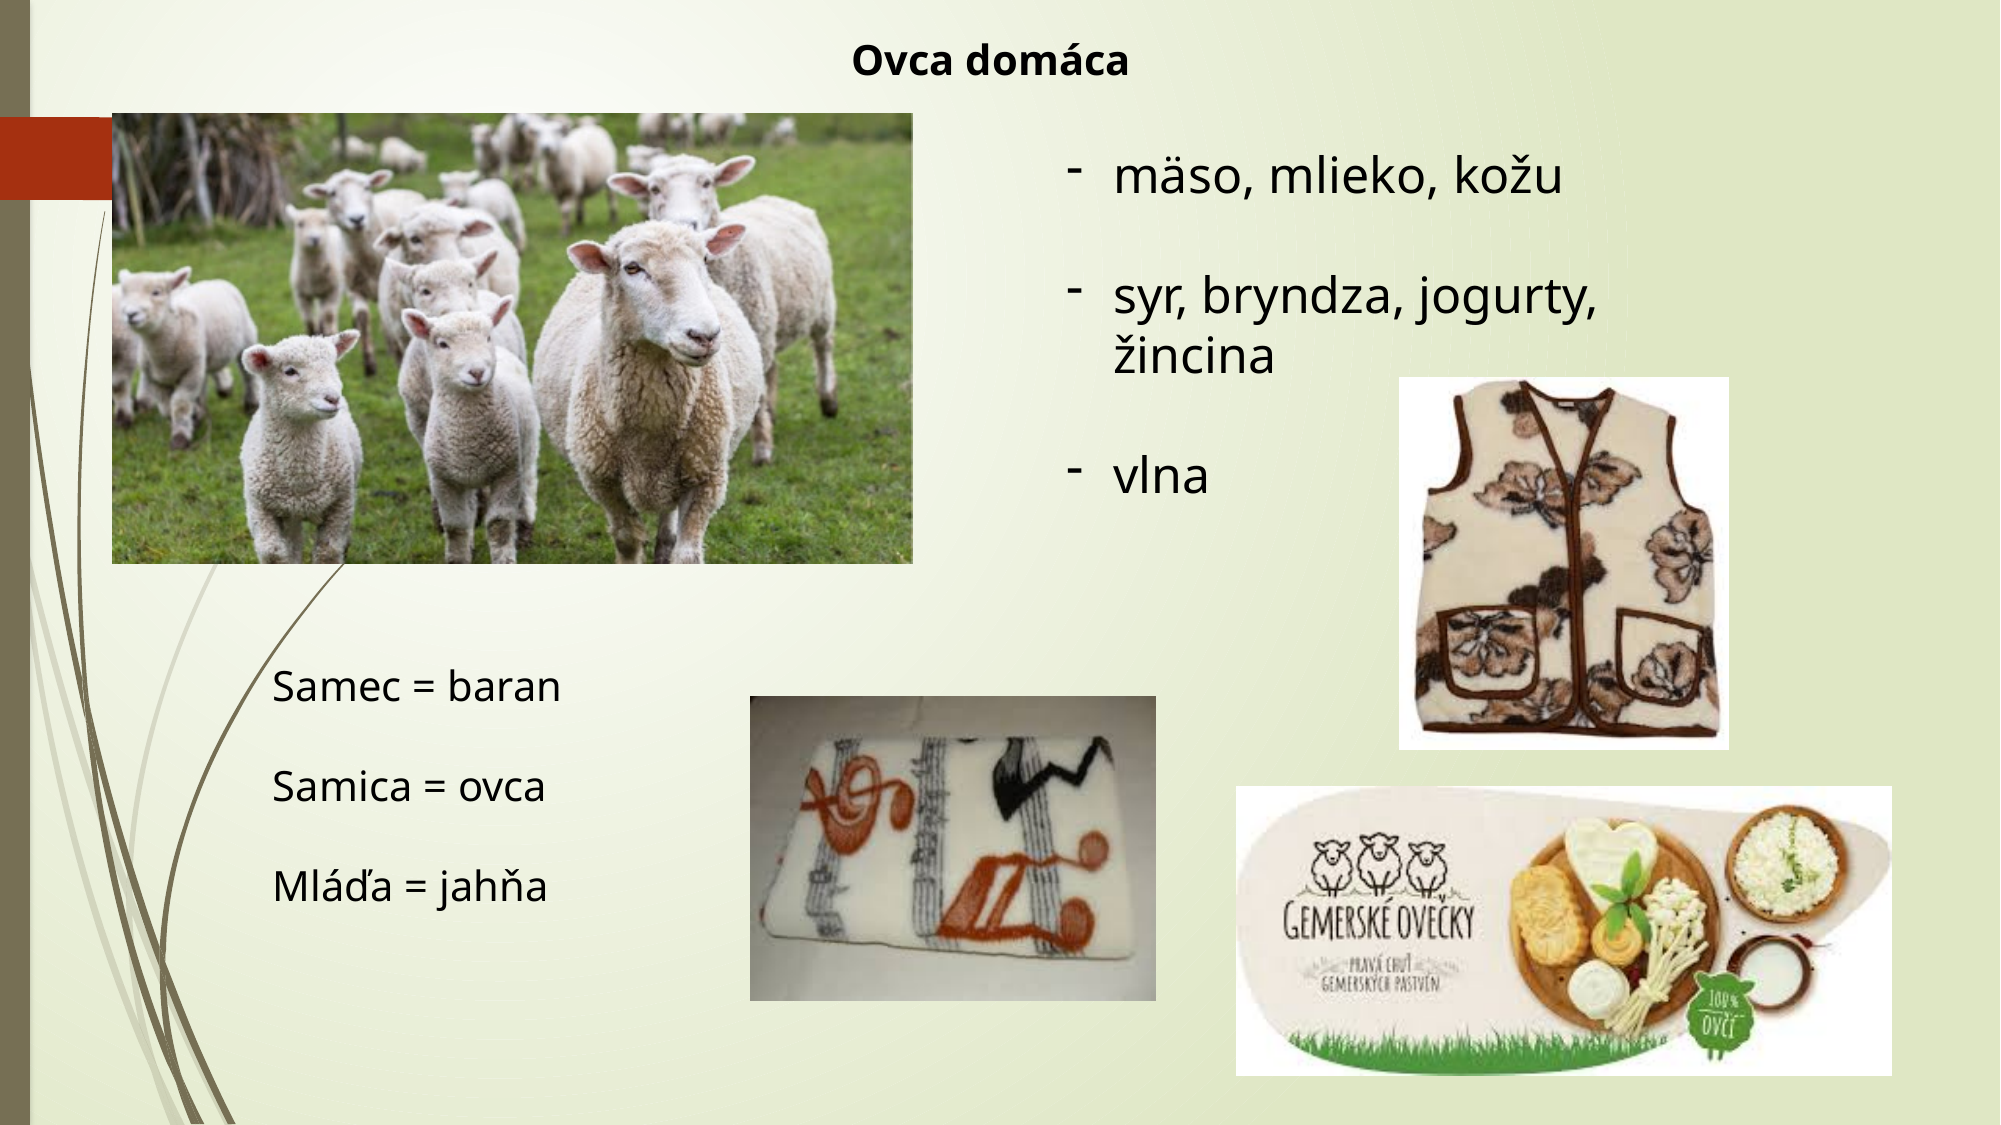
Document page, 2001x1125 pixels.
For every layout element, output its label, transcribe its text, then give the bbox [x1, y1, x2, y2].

picture [750, 696, 1156, 1002]
text_box Samec = baran Samica = ovca Mláďa = jahňa [258, 652, 653, 918]
picture [111, 113, 913, 565]
picture [1236, 786, 1892, 1076]
text_box mäso, mlieko, kožu syr, bryndza, jogurty, žincina vlna [1051, 136, 1679, 512]
text_box Ovca domáca [836, 26, 1208, 91]
picture [1398, 377, 1730, 751]
